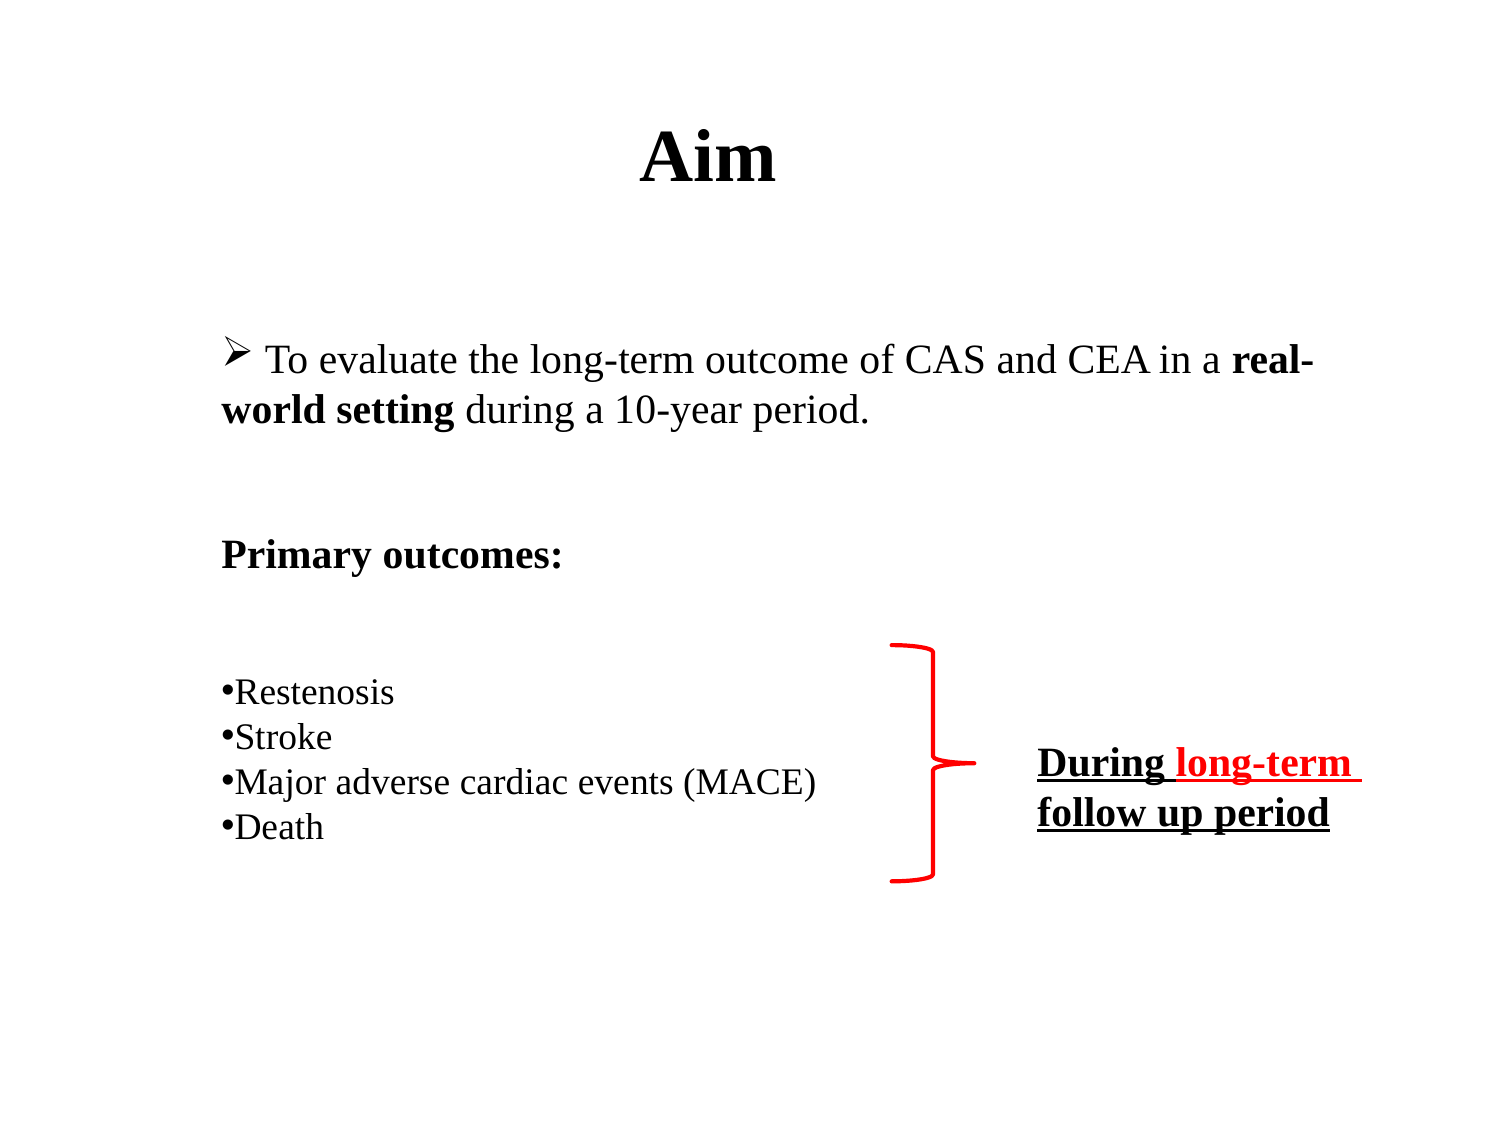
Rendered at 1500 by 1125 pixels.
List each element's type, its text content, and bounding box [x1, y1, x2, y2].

text_box To evaluate the long-term outcome of CAS and CEA in a real-world setting during a 10-year period. Primary outcomes: Restenosis Stroke Major adverse cardiac events (MACE) Death [206, 184, 1340, 990]
text_box Aim [277, 99, 1140, 205]
text_box During long-term follow up period [1022, 727, 1378, 843]
text_box [891, 644, 975, 882]
